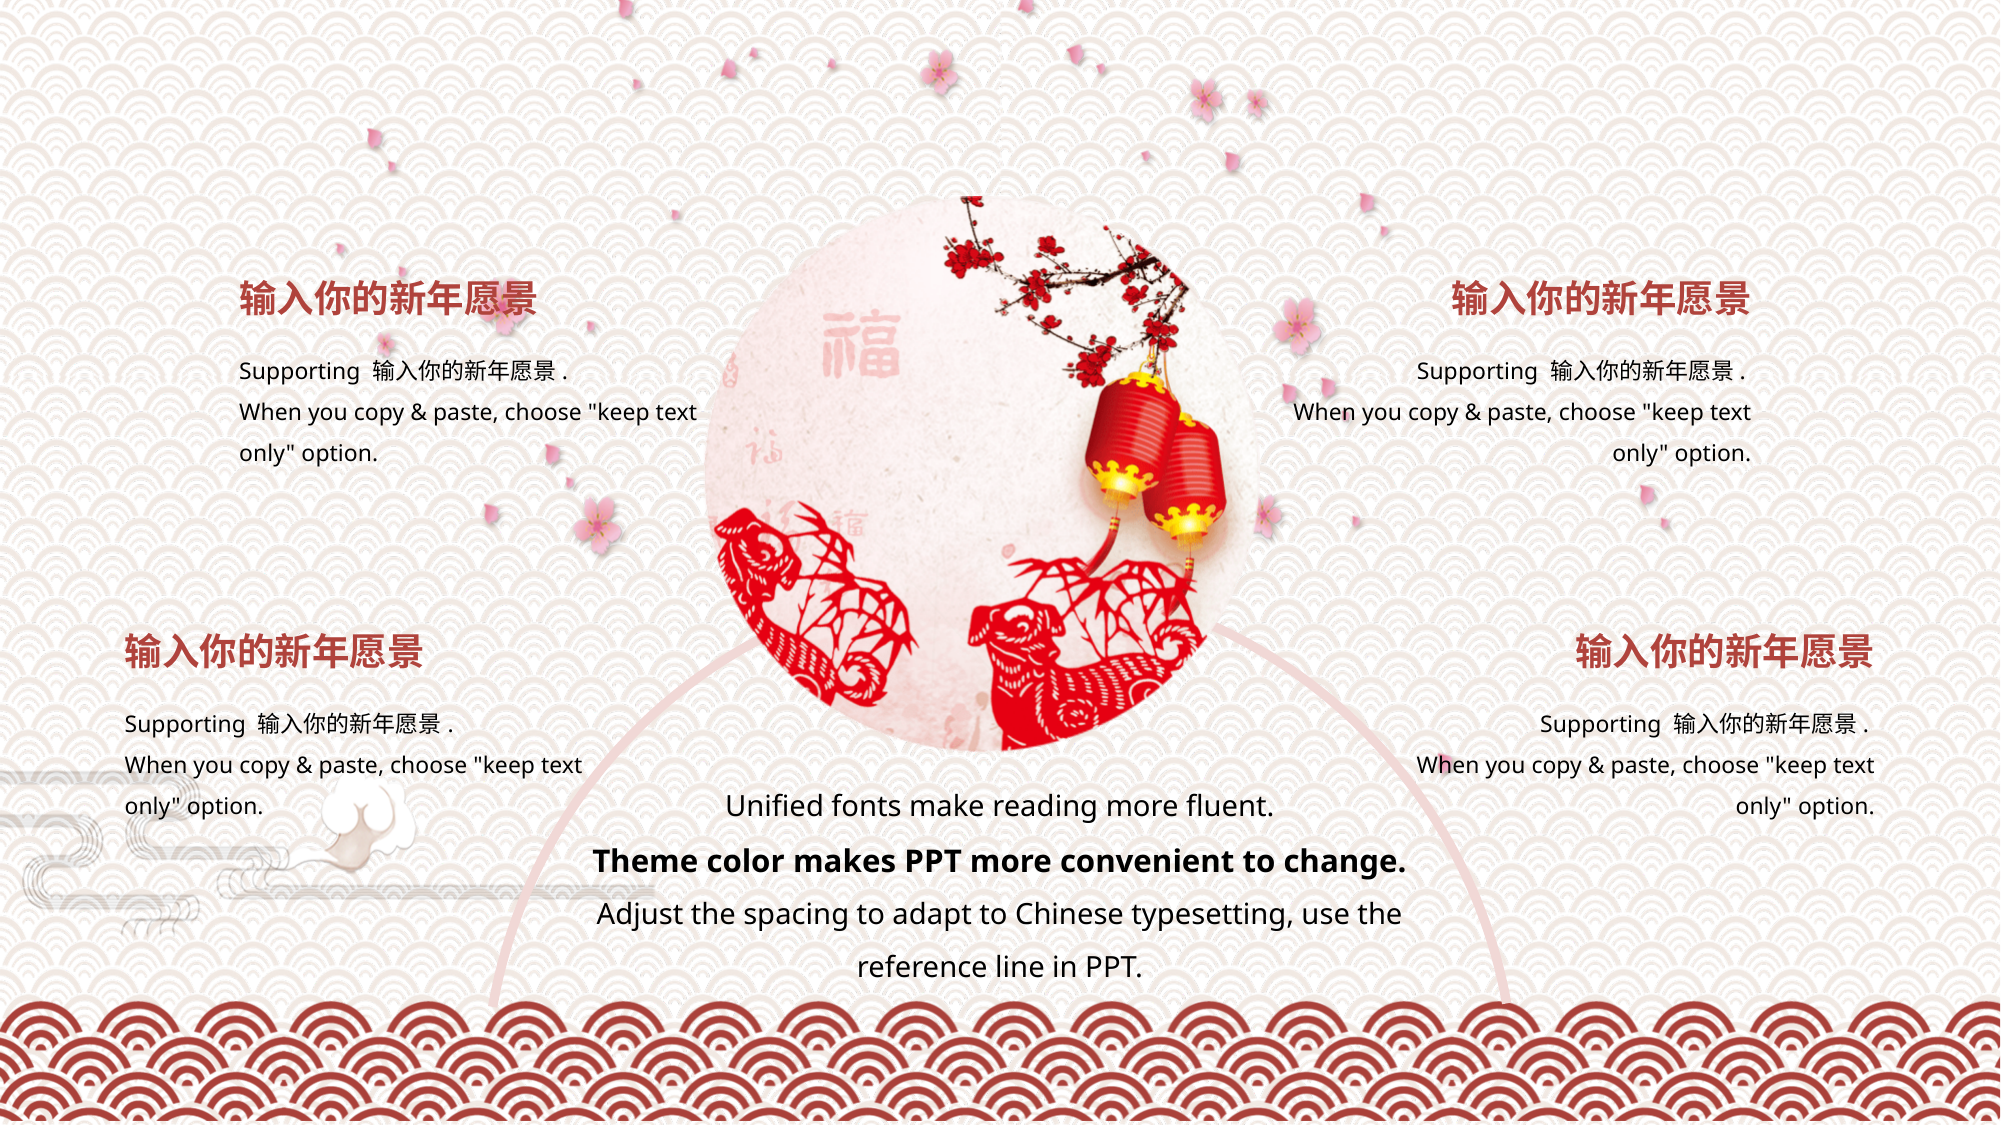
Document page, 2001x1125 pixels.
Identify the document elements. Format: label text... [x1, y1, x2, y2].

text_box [224, 266, 703, 494]
text_box Unified fonts make reading more fluent. Theme color makes PPT more convenient to change. Adjust the spacing to adapt to Chinese typesetting, use the reference line in PPT. [562, 761, 1437, 992]
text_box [1260, 266, 1767, 494]
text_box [1368, 619, 1890, 847]
text_box [492, 847, 1508, 1095]
text_box [631, 649, 1368, 761]
picture [0, 0, 2001, 1125]
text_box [109, 619, 631, 847]
